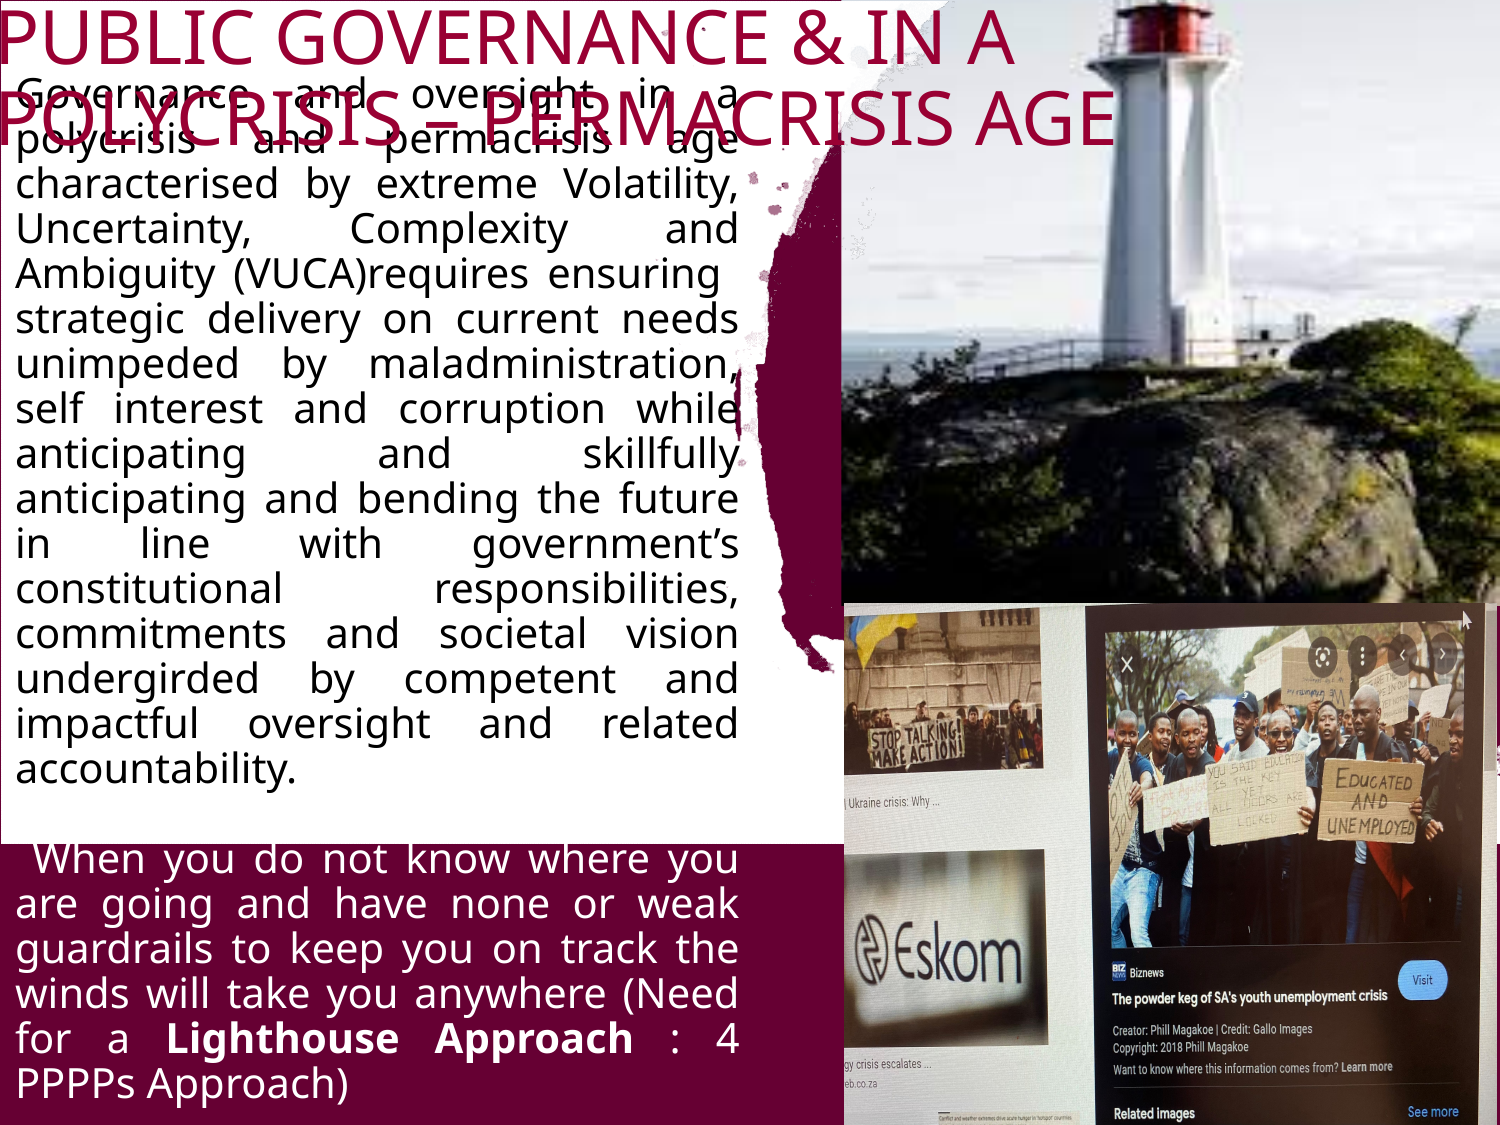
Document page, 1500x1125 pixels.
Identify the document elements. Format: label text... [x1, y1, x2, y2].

picture [0, 0, 1500, 1125]
title Governance and oversight in a polycrisis and permacrisis age characterised by extreme Volatility, Uncertainty, Complexity and Ambiguity (VUCA)requires ensuring strategic delivery on current needs unimpeded by maladministration, self interest and corruption while anticipating and skillfully anticipating and bending the future in line with government’s constitutional responsibilities, commitments and societal vision undergirded by competent and impactful oversight and related accountability. When you do not know where you are going and have none or weak guardrails to keep you on track the winds will take you anywhere (Need for a Lighthouse Approach : 4 PPPPs Approach) [0, 844, 755, 1116]
